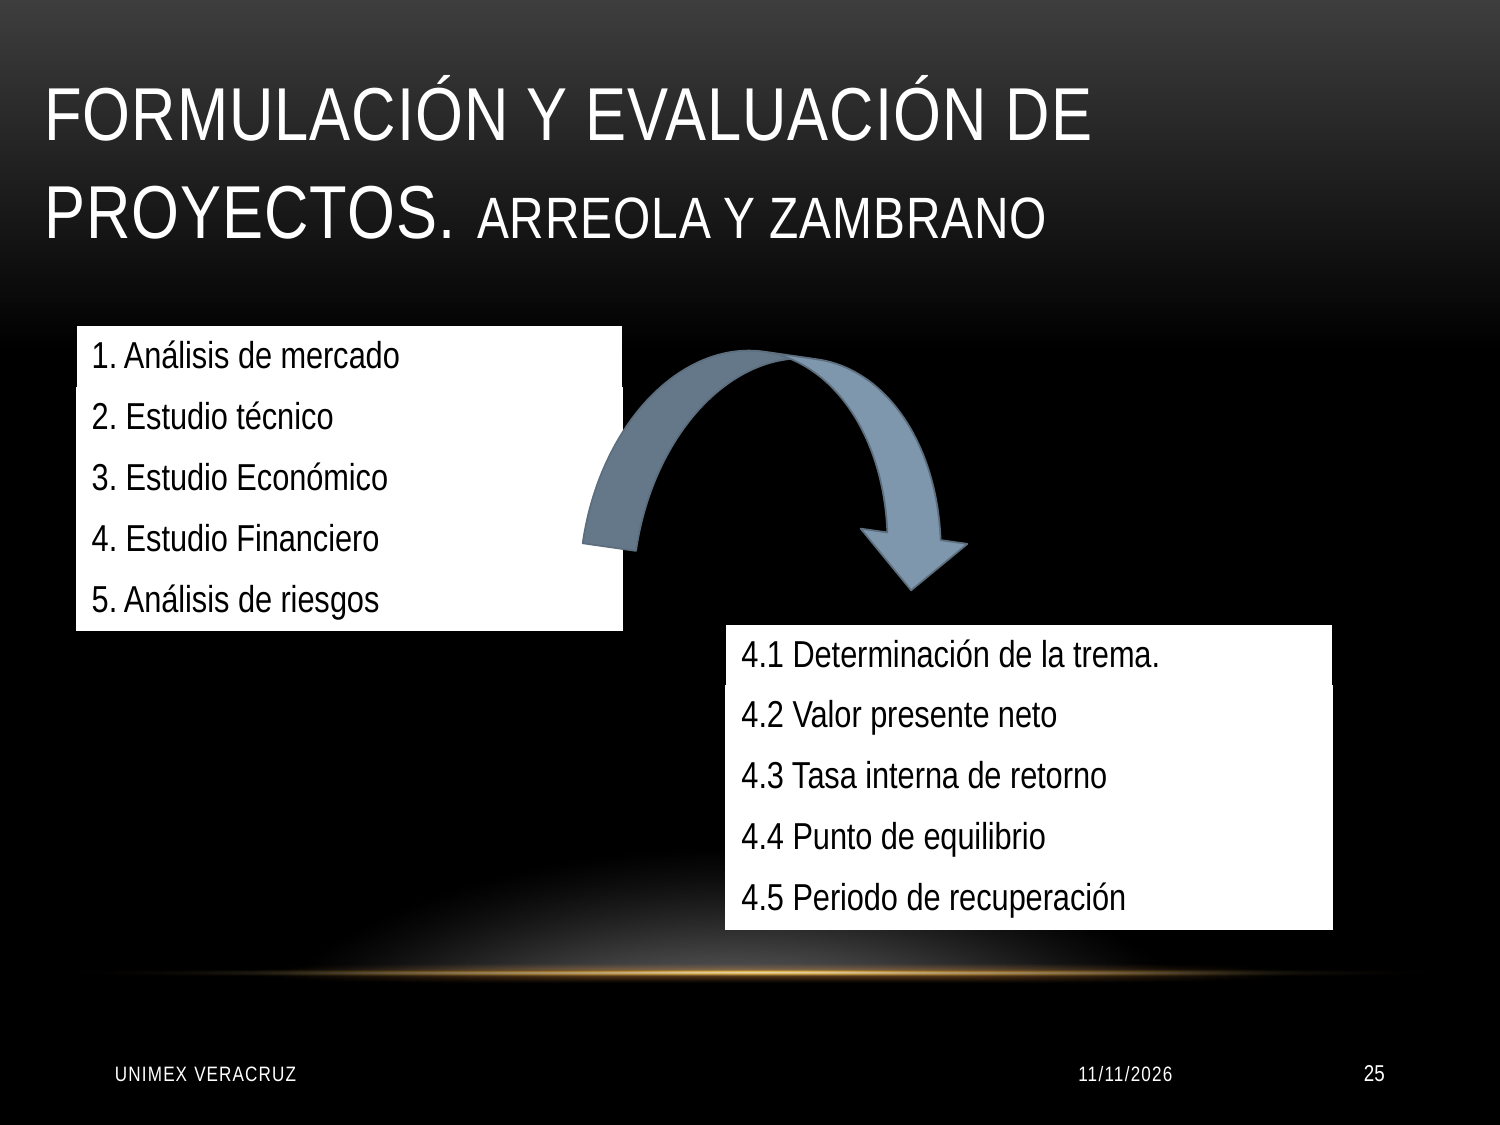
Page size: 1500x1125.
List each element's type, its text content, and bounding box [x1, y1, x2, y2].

table_header 4.1 Determinación de la trema. [726, 625, 1332, 685]
slide_number 25 [1237, 1042, 1400, 1103]
text_box [581, 349, 969, 592]
table_cell 4.5 Periodo de recuperación [727, 869, 1331, 928]
table_cell 5. Análisis de riesgos [78, 570, 621, 630]
table_cell 4. Estudio Financiero [78, 510, 621, 569]
table_cell 4.3 Tasa interna de retorno [727, 746, 1331, 806]
table_cell 2. Estudio técnico [78, 387, 621, 448]
table_cell 4.2 Valor presente neto [727, 685, 1331, 746]
footer UNIMEX VERACRUZ [99, 1042, 575, 1103]
table_header 1. Análisis de mercado [77, 326, 622, 387]
table_cell 3. Estudio Económico [78, 448, 611, 508]
picture [0, 0, 1500, 1125]
title Formulación y evaluación de proyectos. Arreola y Zambrano [29, 0, 1471, 263]
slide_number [937, 1042, 1188, 1103]
table_cell 4.4 Punto de equilibrio [727, 808, 1331, 867]
